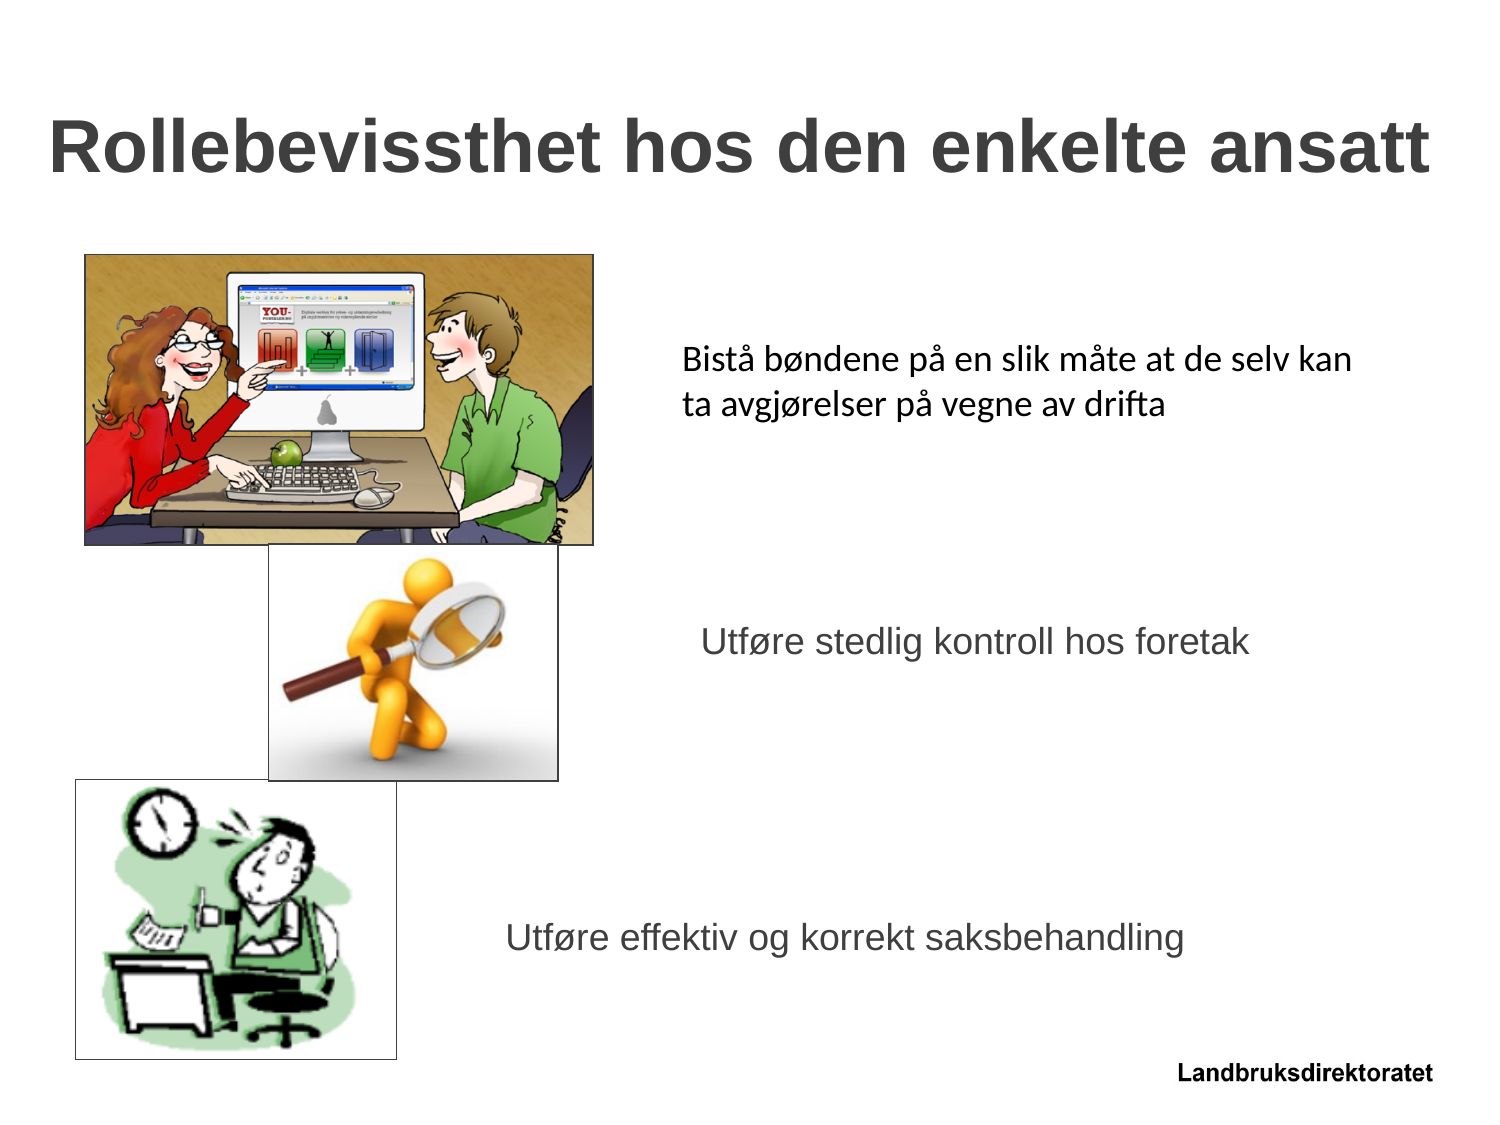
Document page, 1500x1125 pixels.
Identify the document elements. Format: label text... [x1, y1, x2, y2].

text_box Utføre effektiv og korrekt saksbehandling [597, 905, 1200, 965]
text_box Utføre stedlig kontroll hos foretak [685, 609, 1276, 670]
text_box Rollebevissthet hos den enkelte ansatt [33, 89, 1467, 195]
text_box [75, 255, 593, 1059]
picture [1163, 1058, 1448, 1086]
text_box Bistå bøndene på en slik måte at de selv kan ta avgjørelser på vegne av drifta [667, 326, 1418, 431]
